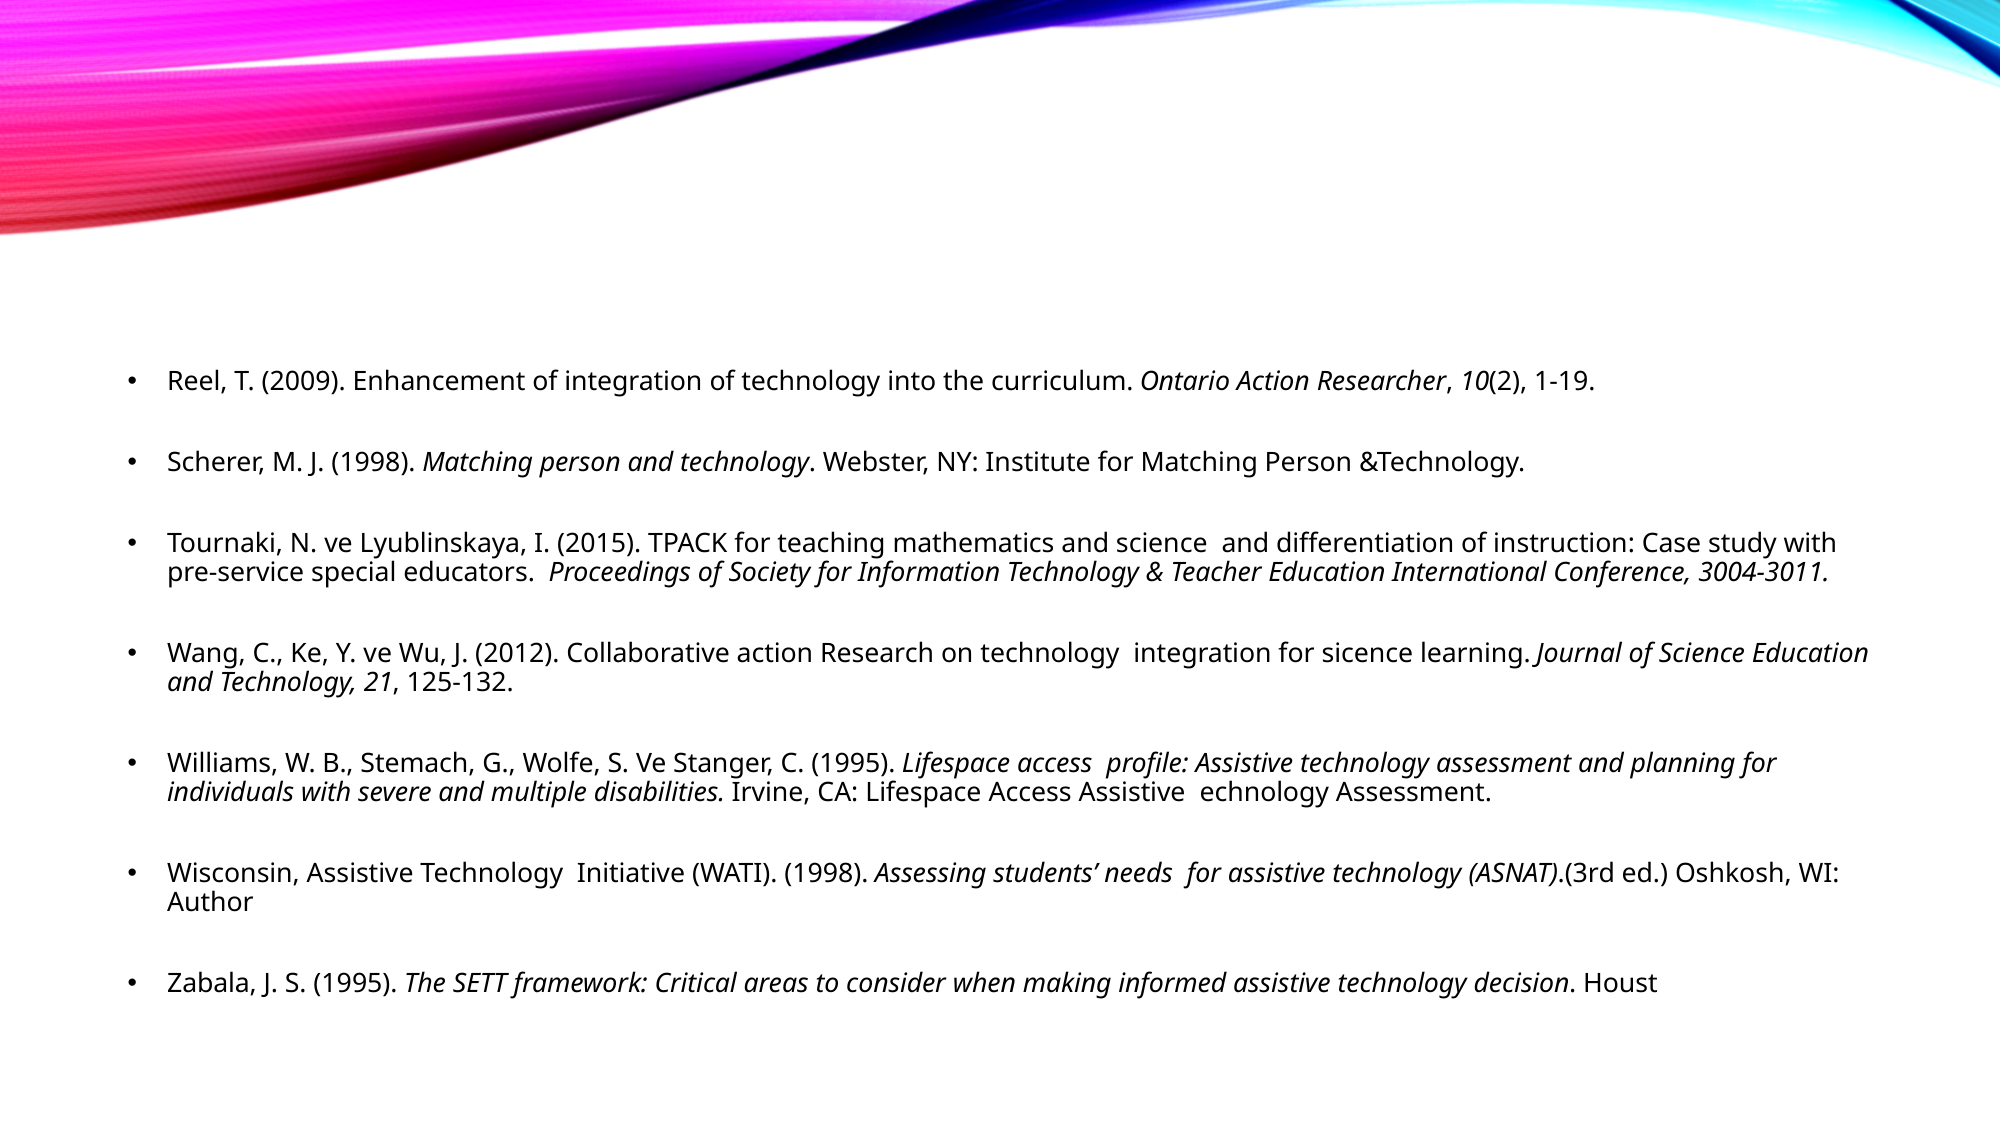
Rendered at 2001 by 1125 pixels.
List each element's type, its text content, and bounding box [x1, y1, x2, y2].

picture [1910, 0, 2000, 45]
list Reel, T. (2009). Enhancement of integration of technology into the curriculum. Ontario Action Researcher, 10(2), 1-19. Scherer, M. J. (1998). Matching person and technology. Webster, NY: Institute for Matching Person &Technology. Tournaki, N. ve Lyublinskaya, I. (2015). TPACK for teaching mathematics and science and differentiation of instruction: Case study with pre-service special educators. Proceedings of Society for Information Technology & Teacher Education International Conference, 3004-3011. Wang, C., Ke, Y. ve Wu, J. (2012). Collaborative action Research on technology integration for sicence learning. Journal of Science Education and Technology, 21, 125-132. Williams, W. B., Stemach, G., Wolfe, S. Ve Stanger, C. (1995). Lifespace access profile: Assistive technology assessment and planning for individuals with severe and multiple disabilities. Irvine, CA: Lifespace Access Assistive echnology Assessment. Wisconsin, Assistive Technology Initiative (WATI). (1998). Assessing students’ needs for assistive technology (ASNAT).(3rd ed.) Oshkosh, WI: Author Zabala, J. S. (1995). The SETT framework: Critical areas to consider when making informed assistive technology decision. Houst [112, 360, 1888, 1021]
picture [0, 0, 2000, 237]
picture [1890, 0, 2000, 75]
